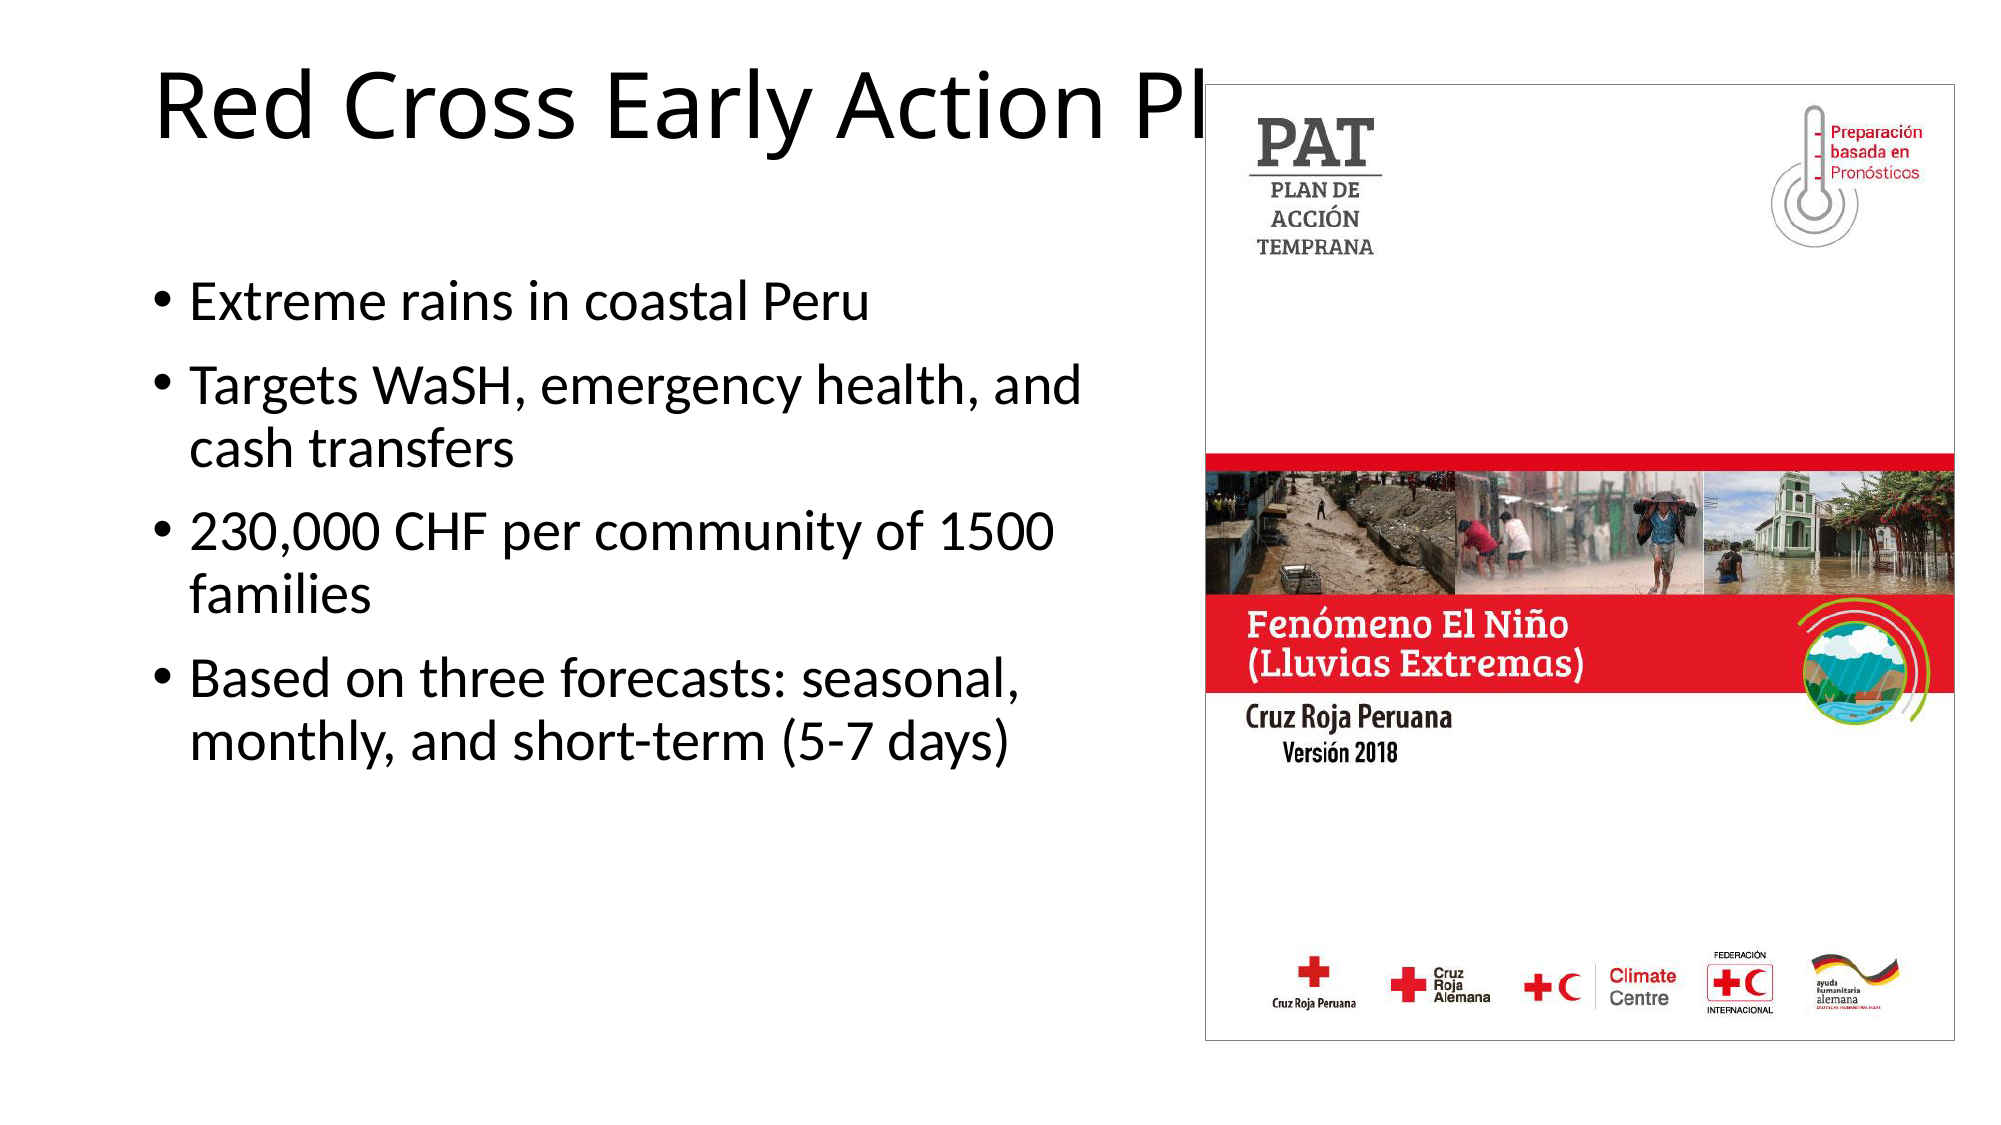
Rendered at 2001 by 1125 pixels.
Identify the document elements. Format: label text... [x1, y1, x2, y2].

list Extreme rains in coastal Peru Targets WaSH, emergency health, and cash transfers 230,000 CHF per community of 1500 families Based on three forecasts: seasonal, monthly, and short-term (5-7 days) [137, 262, 1152, 1014]
title Red Cross Early Action Plan [137, 0, 1863, 218]
picture [1205, 84, 1955, 1040]
